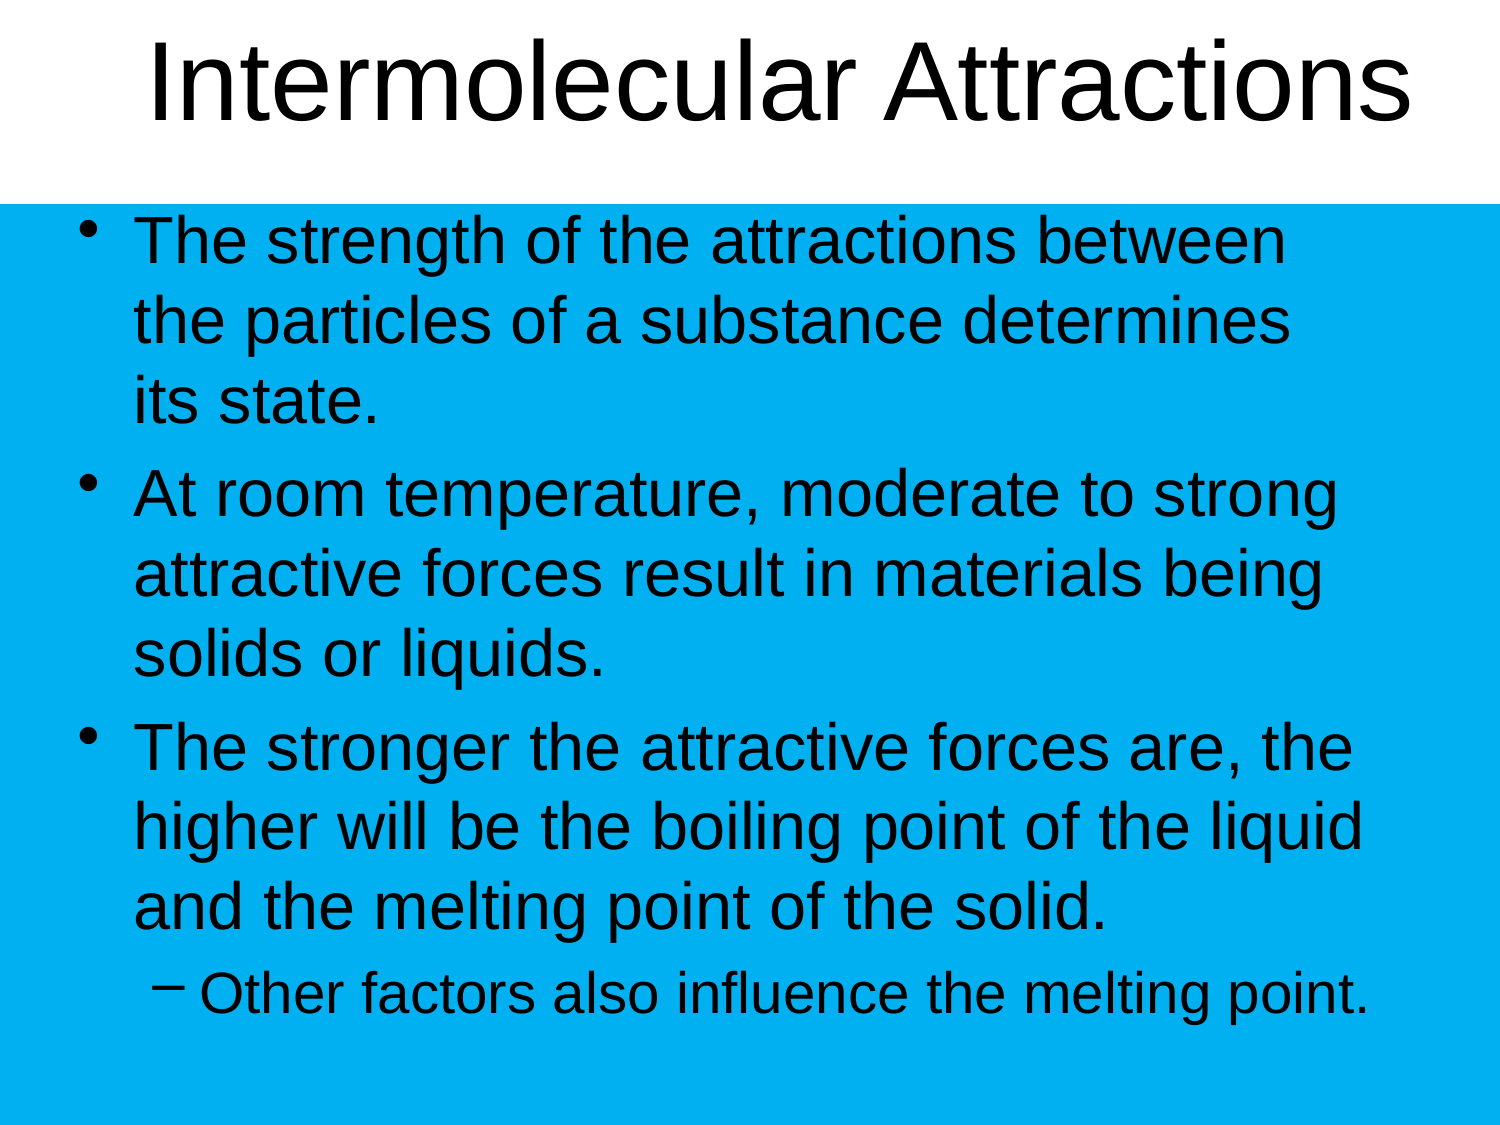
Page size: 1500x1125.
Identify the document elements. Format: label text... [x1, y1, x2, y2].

title Intermolecular Attractions [0, 0, 1500, 204]
list The strength of the attractions between the particles of a substance determines its state. At room temperature, moderate to strong attractive forces result in materials being solids or liquids. The stronger the attractive forces are, the higher will be the boiling point of the liquid and the melting point of the solid. Other factors also influence the melting point. [62, 189, 1413, 1048]
